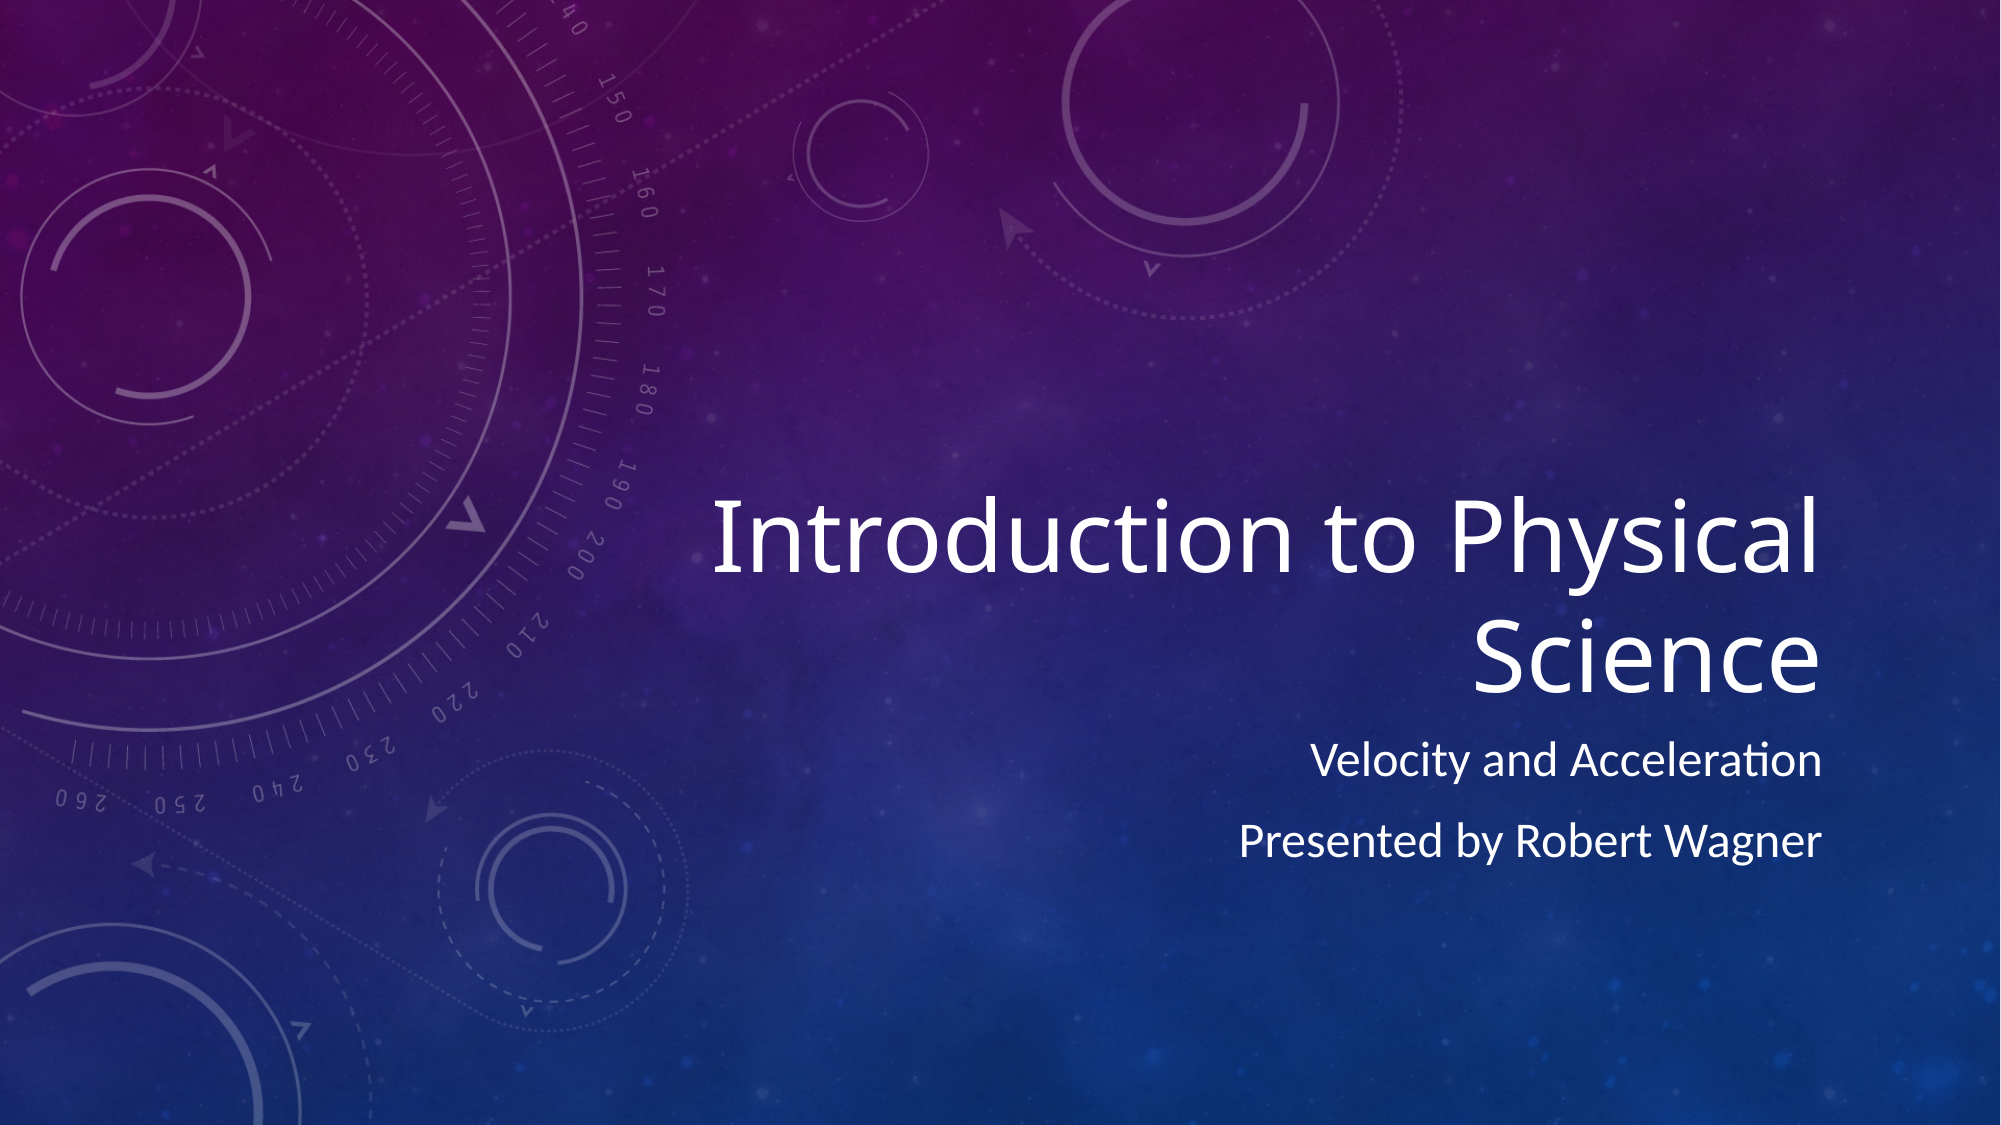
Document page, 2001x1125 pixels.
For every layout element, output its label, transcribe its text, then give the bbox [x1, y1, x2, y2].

title Introduction to Physical Science [649, 434, 1832, 718]
subtitle Velocity and Acceleration Presented by Robert Wagner [594, 718, 1832, 951]
picture [0, 0, 2001, 1125]
